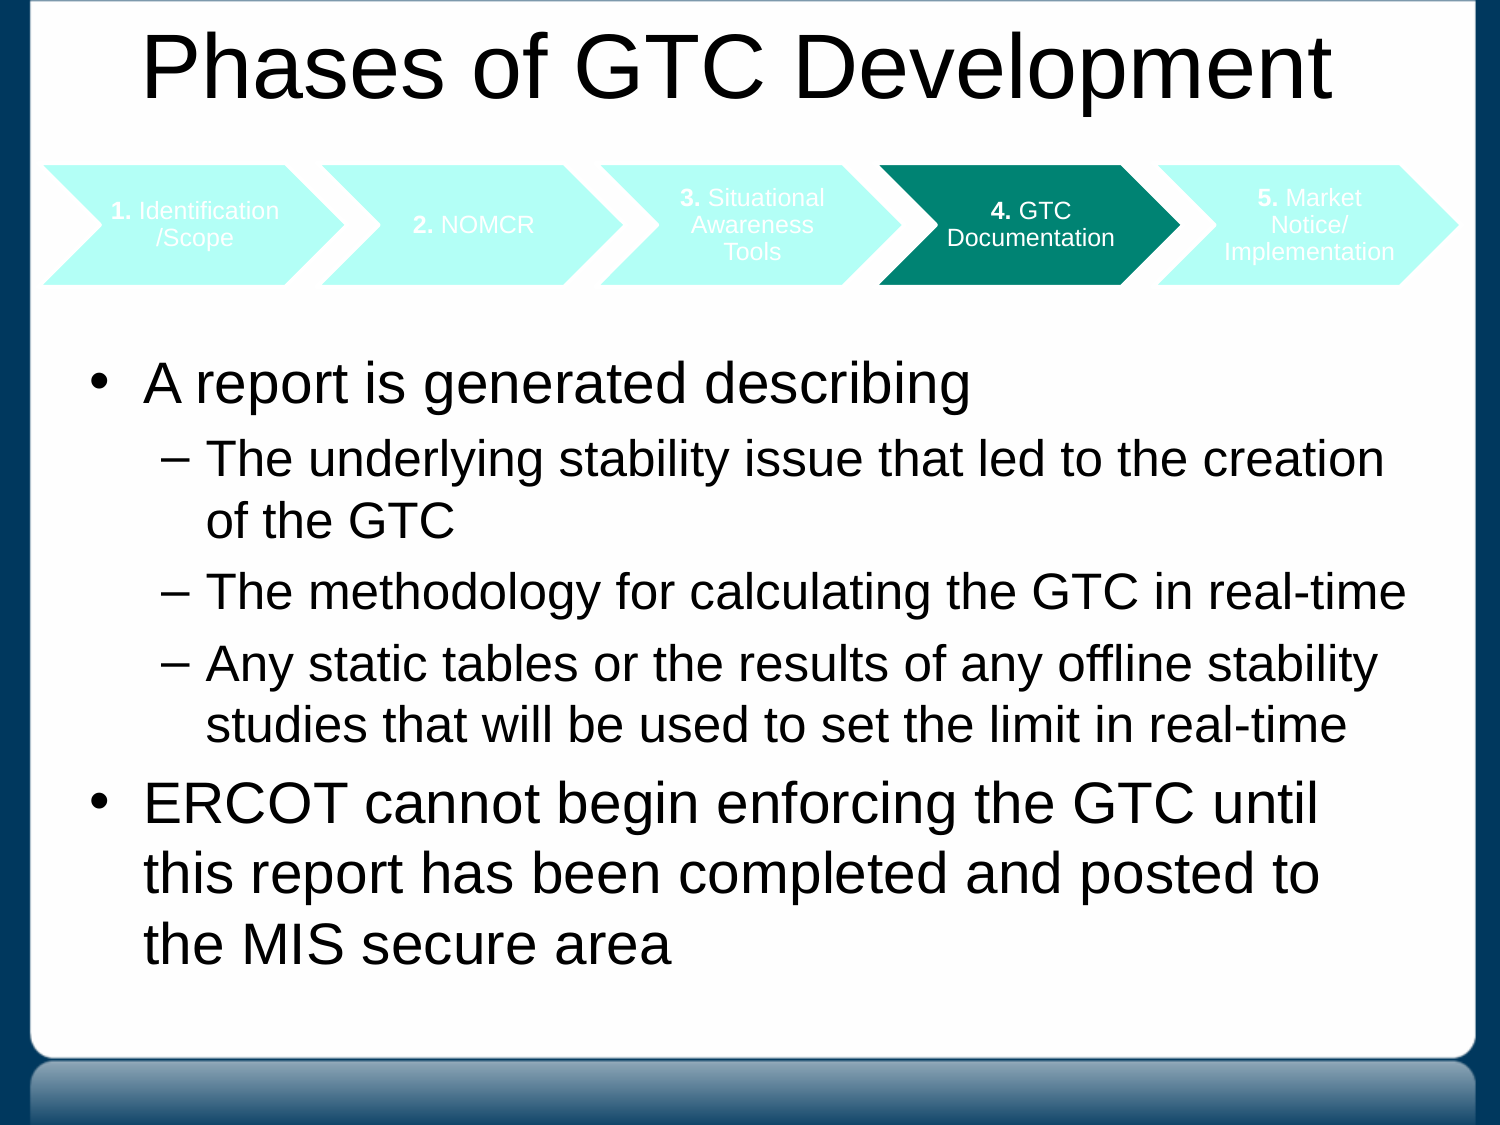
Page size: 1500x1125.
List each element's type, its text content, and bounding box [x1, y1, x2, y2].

picture [0, 0, 1500, 1125]
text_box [37, 124, 1463, 326]
list A report is generated describing The underlying stability issue that led to the creation of the GTC The methodology for calculating the GTC in real-time Any static tables or the results of any offline stability studies that will be used to set the limit in real-time ERCOT cannot begin enforcing the GTC until this report has been completed and posted to the MIS secure area [75, 337, 1425, 1038]
title Phases of GTC Development [24, 0, 1450, 113]
